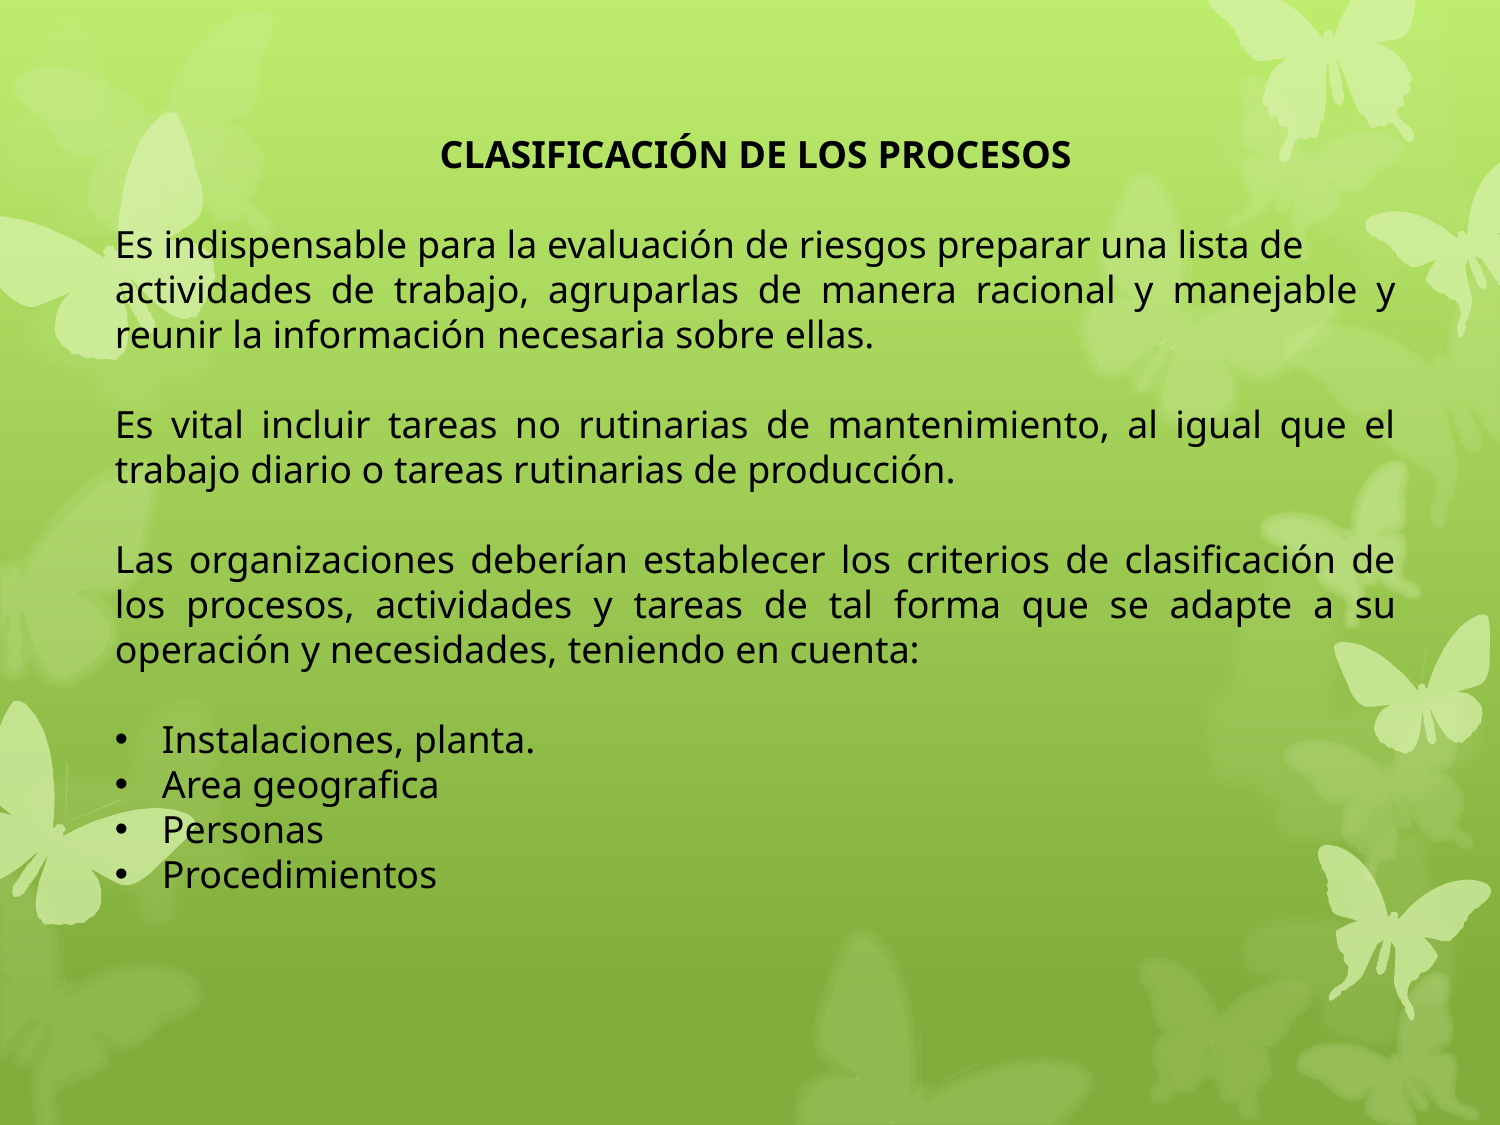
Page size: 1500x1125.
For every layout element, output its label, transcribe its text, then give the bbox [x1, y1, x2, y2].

text_box CLASIFICACIÓN DE LOS PROCESOS Es indispensable para la evaluación de riesgos preparar una lista de actividades de trabajo, agruparlas de manera racional y manejable y reunir la información necesaria sobre ellas. Es vital incluir tareas no rutinarias de mantenimiento, al igual que el trabajo diario o tareas rutinarias de producción. Las organizaciones deberían establecer los criterios de clasificación de los procesos, actividades y tareas de tal forma que se adapte a su operación y necesidades, teniendo en cuenta: Instalaciones, planta. Area geografica Personas Procedimientos [100, 123, 1412, 903]
